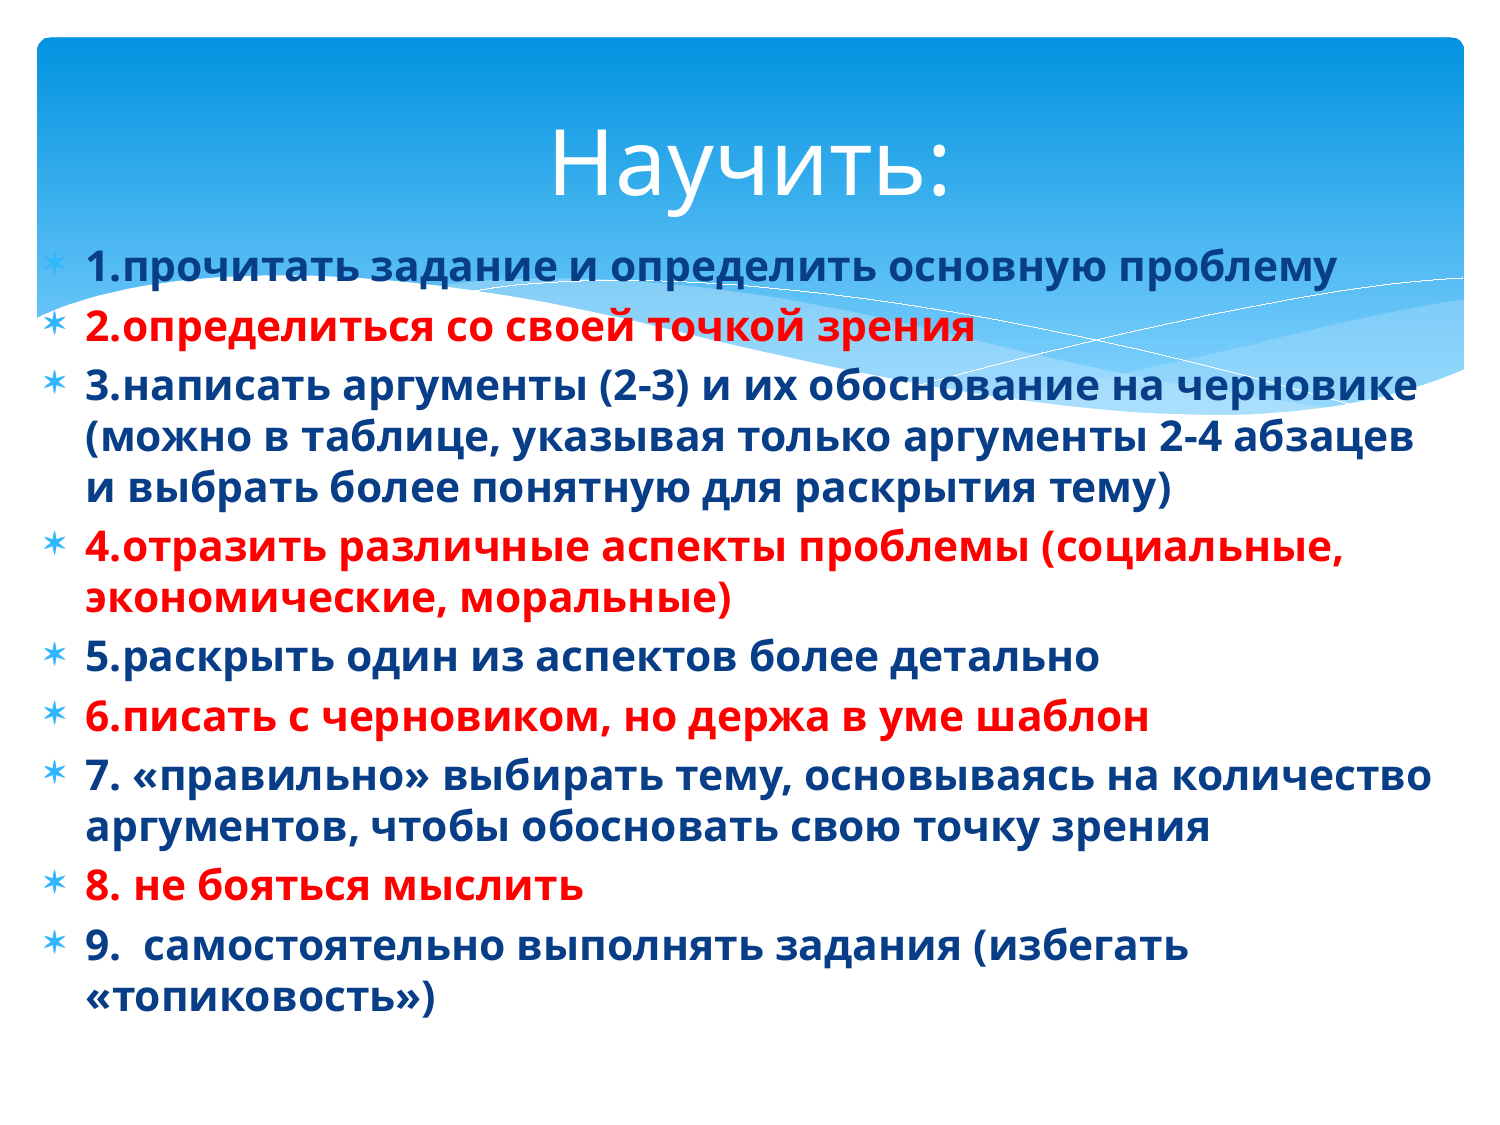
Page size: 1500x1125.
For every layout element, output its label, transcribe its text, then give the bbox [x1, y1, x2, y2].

list 1.прочитать задание и определить основную проблему 2.определиться со своей точкой зрения 3.написать аргументы (2-3) и их обоснование на черновике (можно в таблице, указывая только аргументы 2-4 абзацев и выбрать более понятную для раскрытия тему) 4.отразить различные аспекты проблемы (социальные, экономические, моральные) 5.раскрыть один из аспектов более детально 6.писать с черновиком, но держа в уме шаблон 7. «правильно» выбирать тему, основываясь на количество аргументов, чтобы обосновать свою точку зрения 8. не бояться мыслить 9. самостоятельно выполнять задания (избегать «топиковость») [29, 231, 1459, 1059]
title Научить: [75, 55, 1425, 261]
